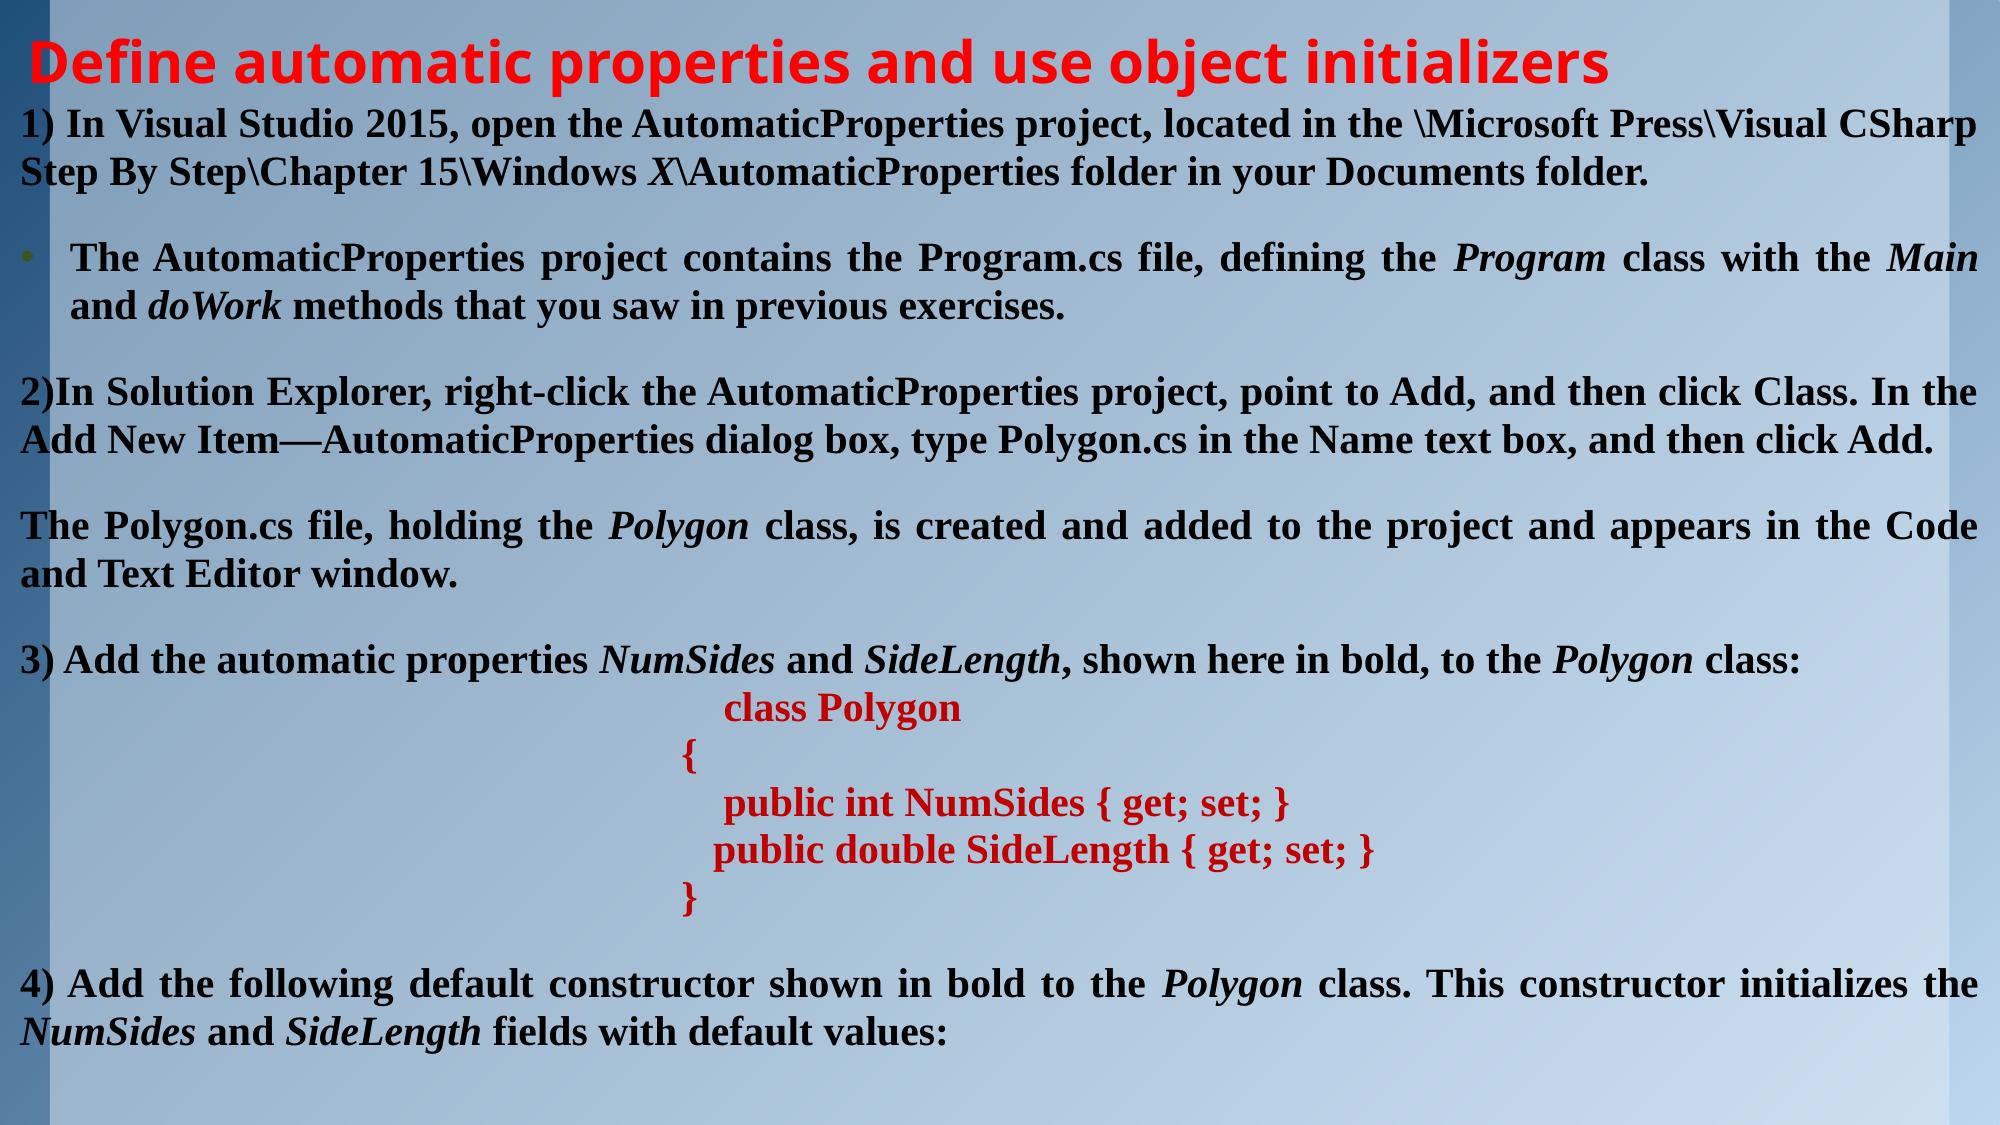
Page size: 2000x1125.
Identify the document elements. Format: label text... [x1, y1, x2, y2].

list 1) In Visual Studio 2015, open the AutomaticProperties project, located in the \Microsoft Press\Visual CSharp Step By Step\Chapter 15\Windows X\AutomaticProperties folder in your Documents folder. The AutomaticProperties project contains the Program.cs file, defining the Program class with the Main and doWork methods that you saw in previous exercises. 2)In Solution Explorer, right-click the AutomaticProperties project, point to Add, and then click Class. In the Add New Item—AutomaticProperties dialog box, type Polygon.cs in the Name text box, and then click Add. The Polygon.cs file, holding the Polygon class, is created and added to the project and appears in the Code and Text Editor window. 3) Add the automatic properties NumSides and SideLength, shown here in bold, to the Polygon class: class Polygon { public int NumSides { get; set; } public double SideLength { get; set; } } 4) Add the following default constructor shown in bold to the Polygon class. This constructor initializes the NumSides and SideLength fields with default values: [0, 90, 2000, 1125]
title Define automatic properties and use object initializers [7, 15, 1933, 90]
